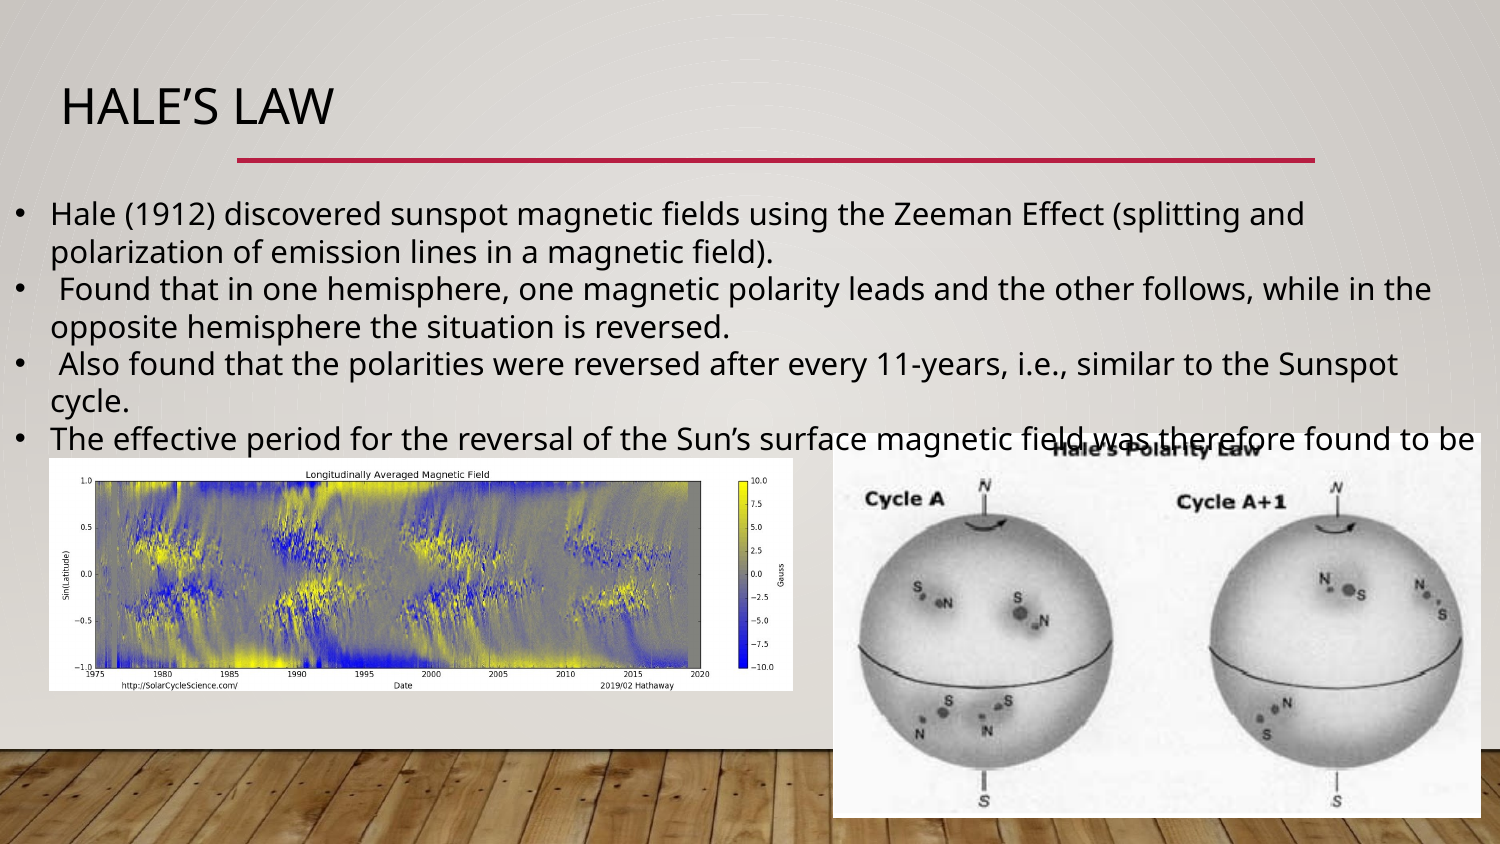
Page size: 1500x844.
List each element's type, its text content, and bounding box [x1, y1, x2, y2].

picture [0, 749, 1500, 844]
text_box Hale (1912) discovered sunspot magnetic fields using the Zeeman Effect (splitting and polarization of emission lines in a magnetic field). Found that in one hemisphere, one magnetic polarity leads and the other follows, while in the opposite hemisphere the situation is reversed. Also found that the polarities were reversed after every 11-years, i.e., similar to the Sunspot cycle. The effective period for the reversal of the Sun’s surface magnetic field was therefore found to be 22- years. [3, 188, 1497, 500]
picture [48, 458, 793, 691]
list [832, 433, 1481, 818]
title HALE’S LAW [49, 75, 1128, 188]
